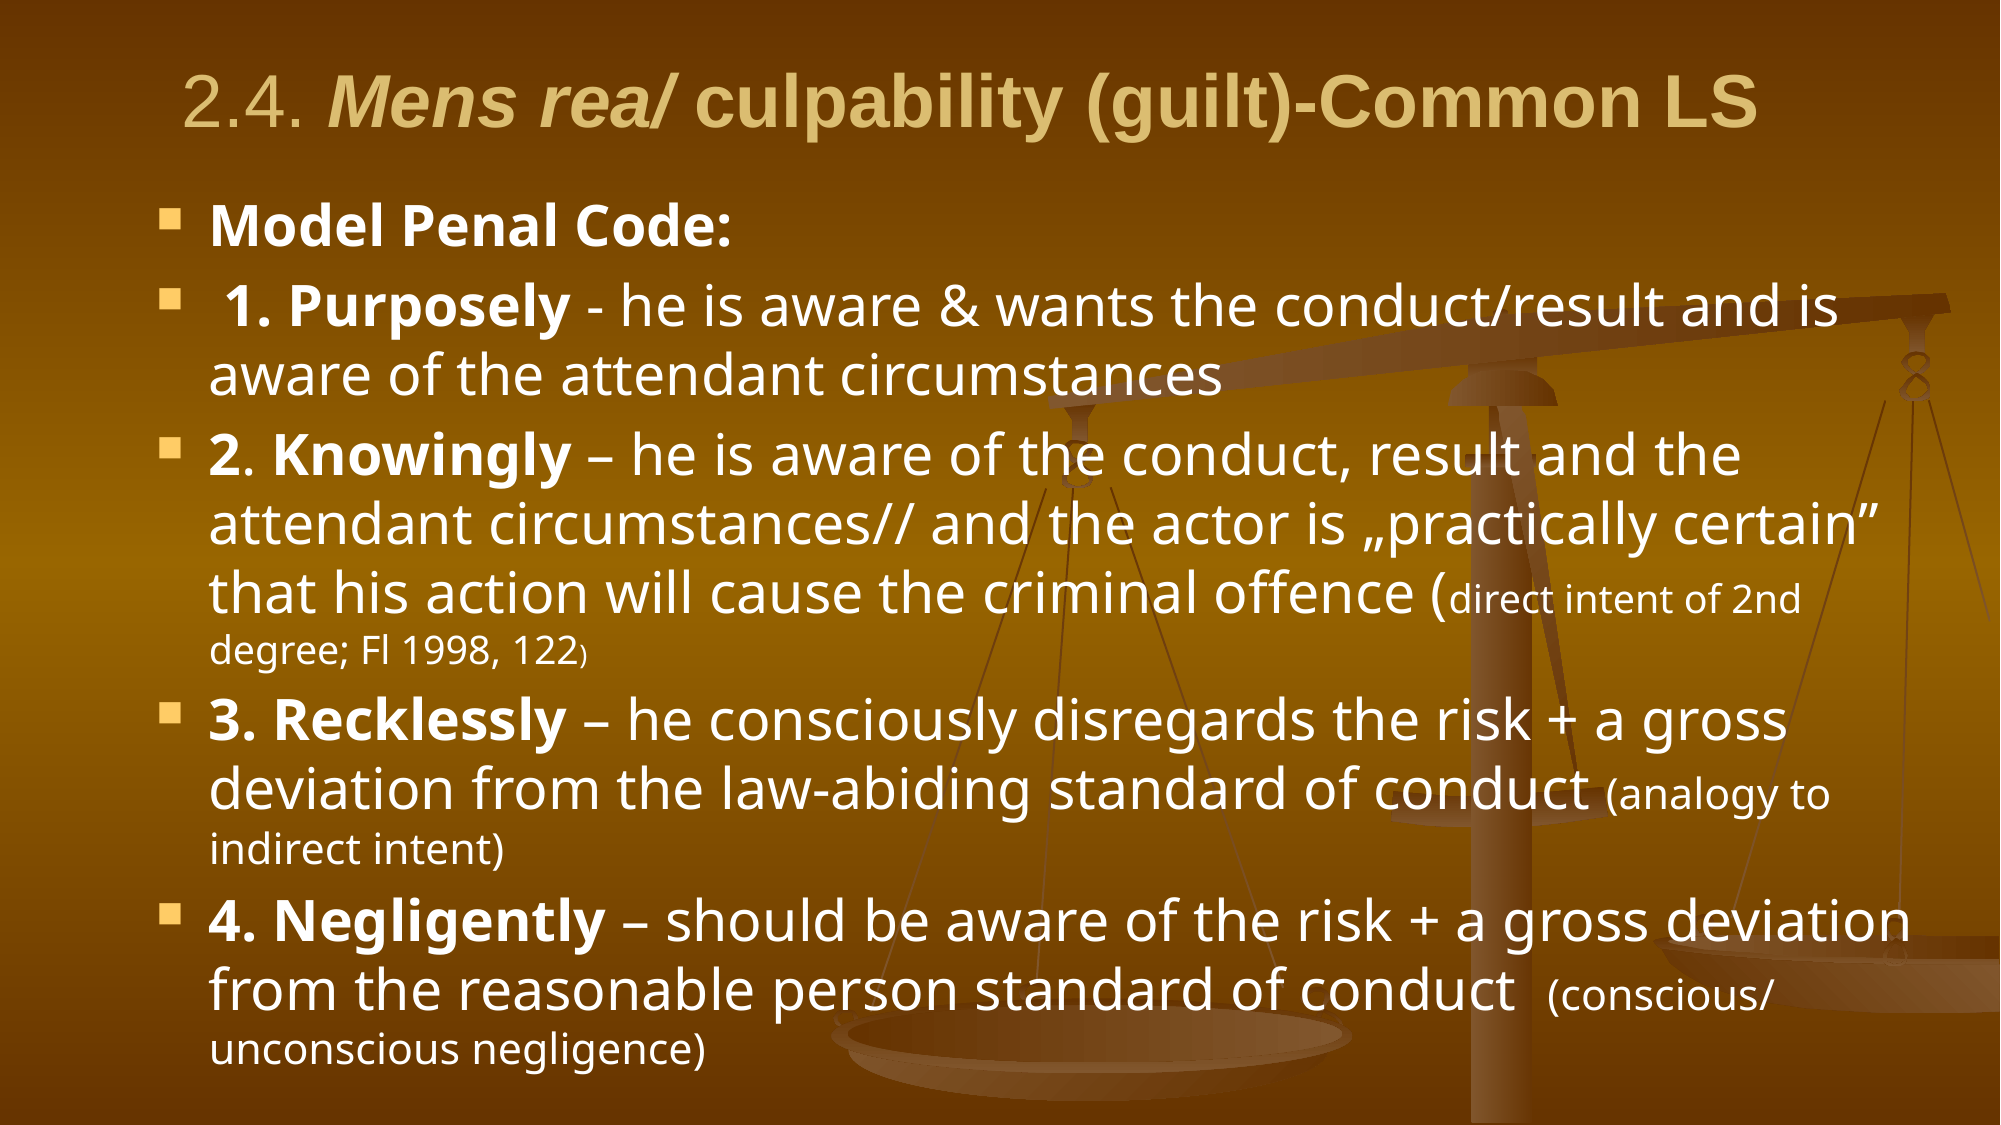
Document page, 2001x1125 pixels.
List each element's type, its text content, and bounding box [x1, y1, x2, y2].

title 2.4. Mens rea/ culpability (guilt)-Common LS [141, 39, 1801, 157]
list Model Penal Code: 1. Purposely - he is aware & wants the conduct/result and is aware of the attendant circumstances 2. Knowingly – he is aware of the conduct, result and the attendant circumstances// and the actor is „practically certain” that his action will cause the criminal offence (direct intent of 2nd degree; Fl 1998, 122) 3. Recklessly – he consciously disregards the risk + a gross deviation from the law-abiding standard of conduct (analogy to indirect intent) 4. Negligently – should be aware of the risk + a gross deviation from the reasonable person standard of conduct (conscious/ unconscious negligence) [141, 181, 1942, 1090]
